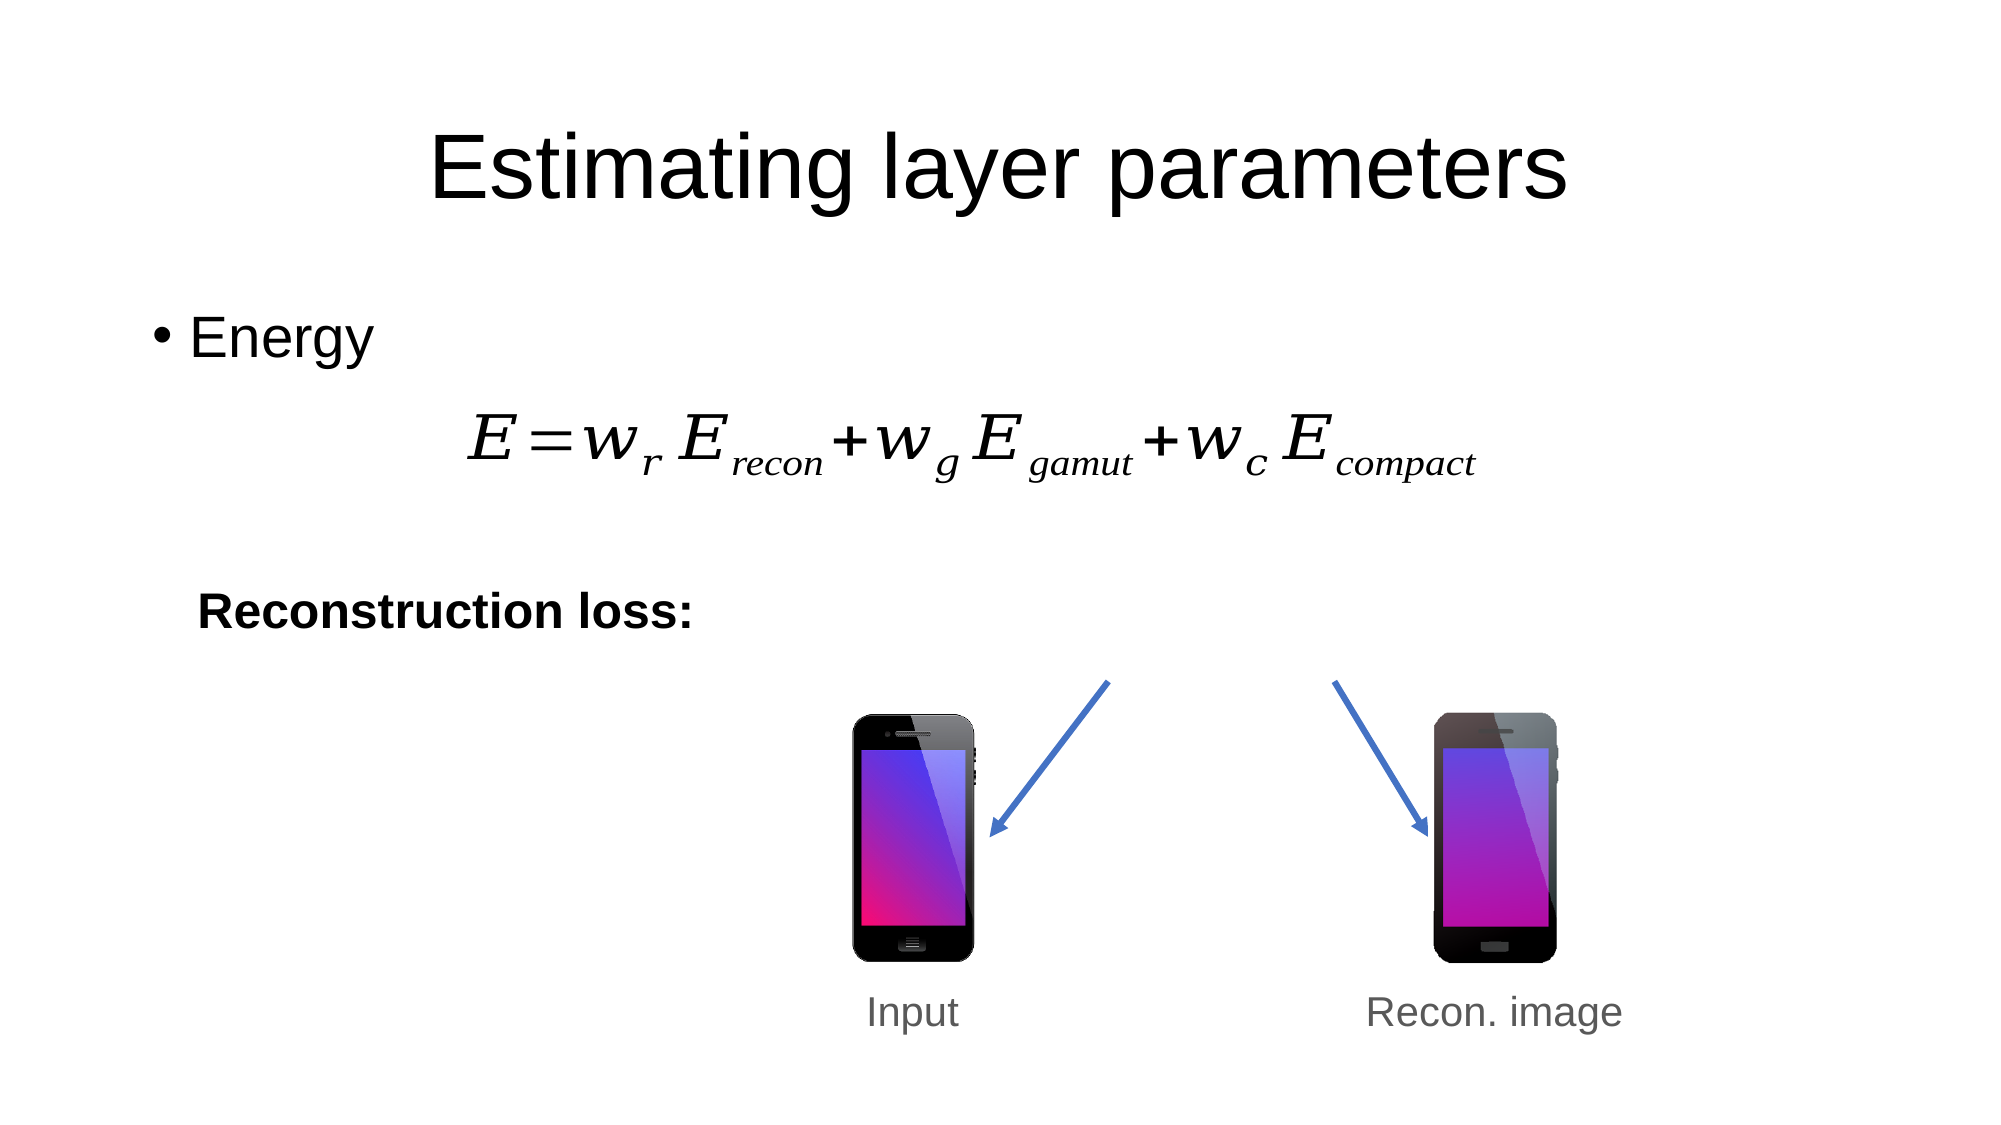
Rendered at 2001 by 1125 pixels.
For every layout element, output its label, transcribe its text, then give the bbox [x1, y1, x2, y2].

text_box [814, 681, 1644, 1044]
list Energy [137, 299, 1929, 450]
title Estimating layer parameters [137, 59, 1863, 278]
